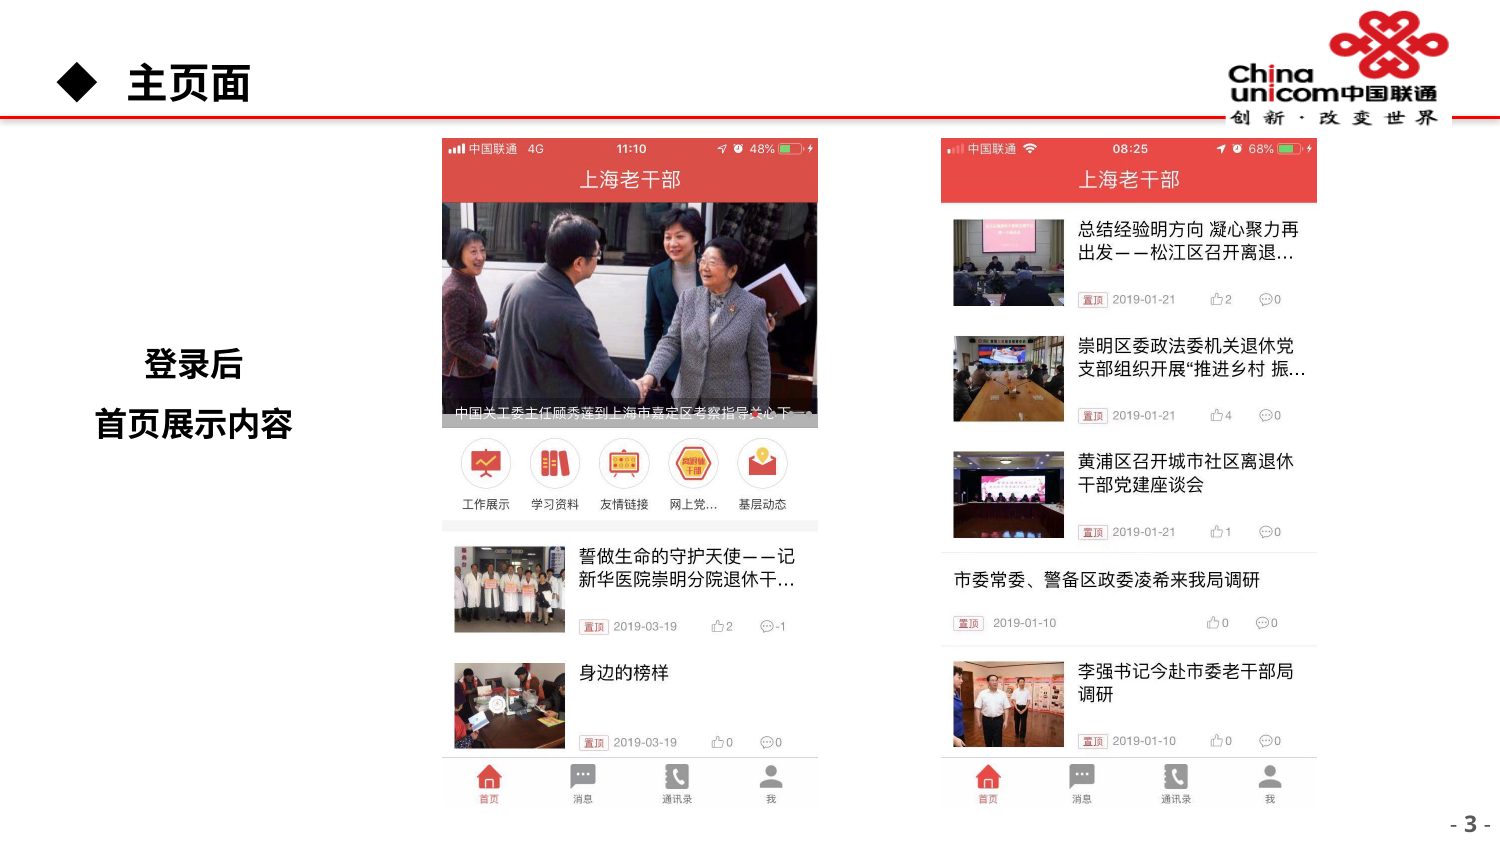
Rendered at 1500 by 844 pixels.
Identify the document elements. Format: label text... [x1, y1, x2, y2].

picture [940, 138, 1318, 808]
text_box ◆ 主页面 [41, 49, 438, 114]
picture [441, 138, 819, 808]
picture [1225, 6, 1452, 130]
text_box 登录后 首页展示内容 [41, 315, 348, 451]
